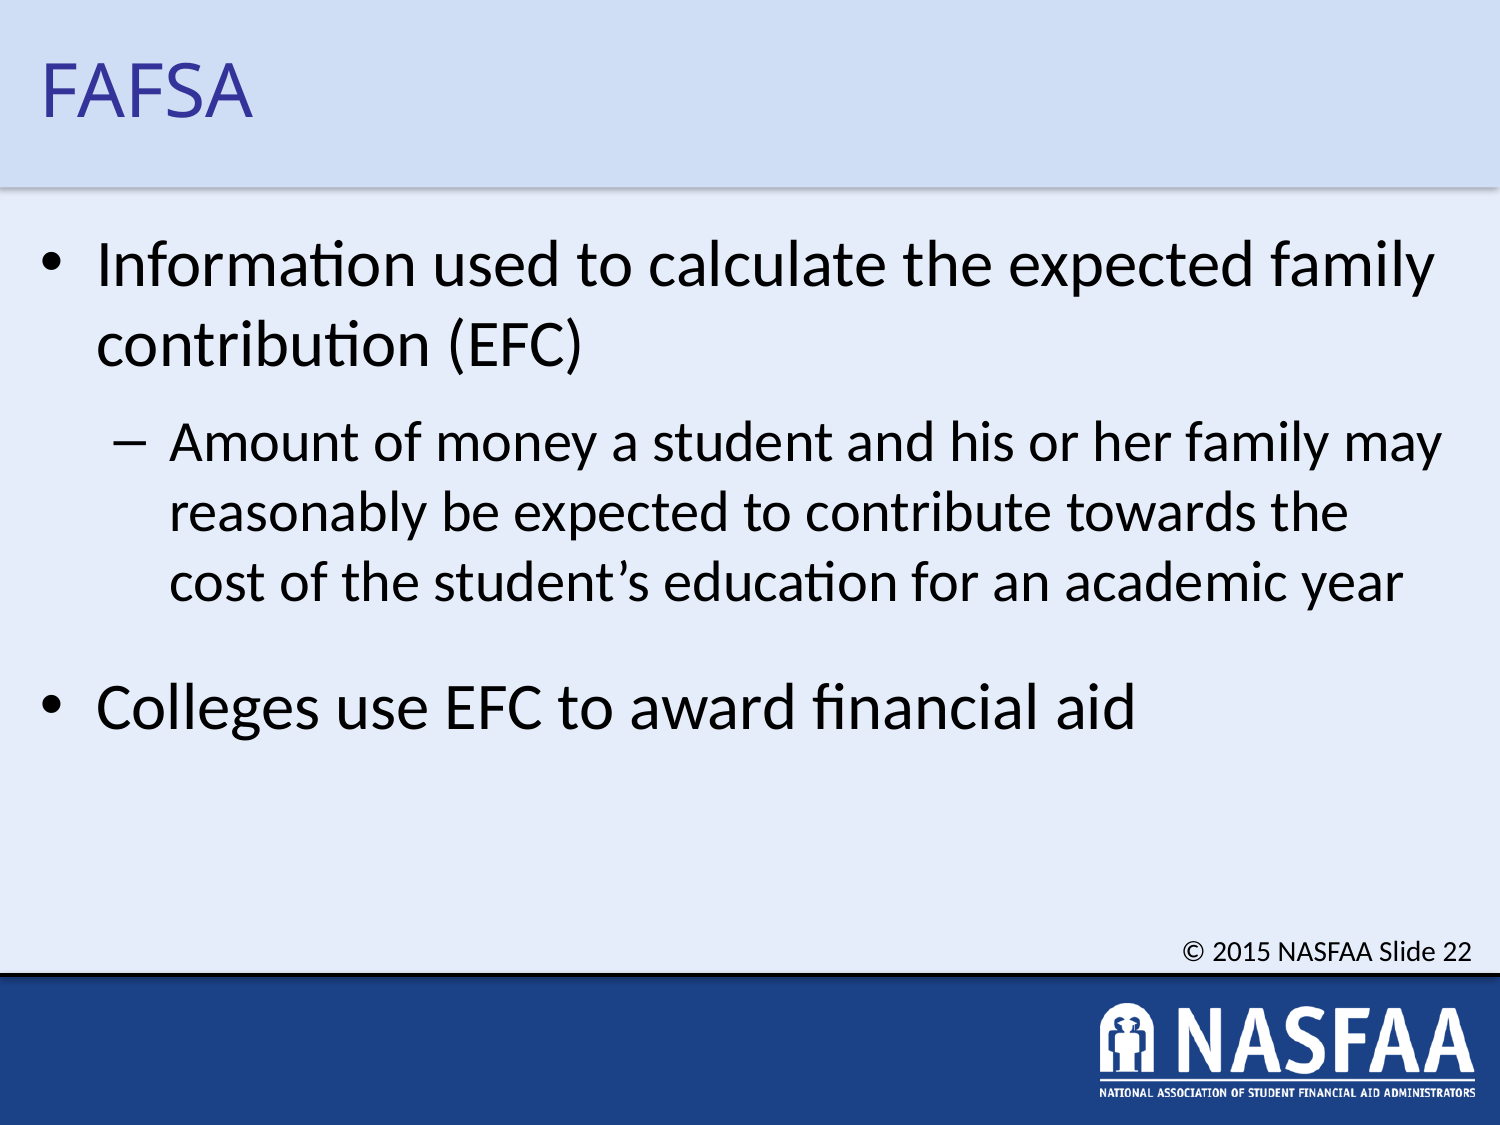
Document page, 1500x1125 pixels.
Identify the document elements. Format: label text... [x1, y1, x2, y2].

title FAFSA [24, 0, 1475, 188]
list Information used to calculate the expected family contribution (EFC) Amount of money a student and his or her family may reasonably be expected to contribute towards the cost of the student’s education for an academic year Colleges use EFC to award financial aid [24, 212, 1475, 955]
picture [1100, 1003, 1475, 1097]
